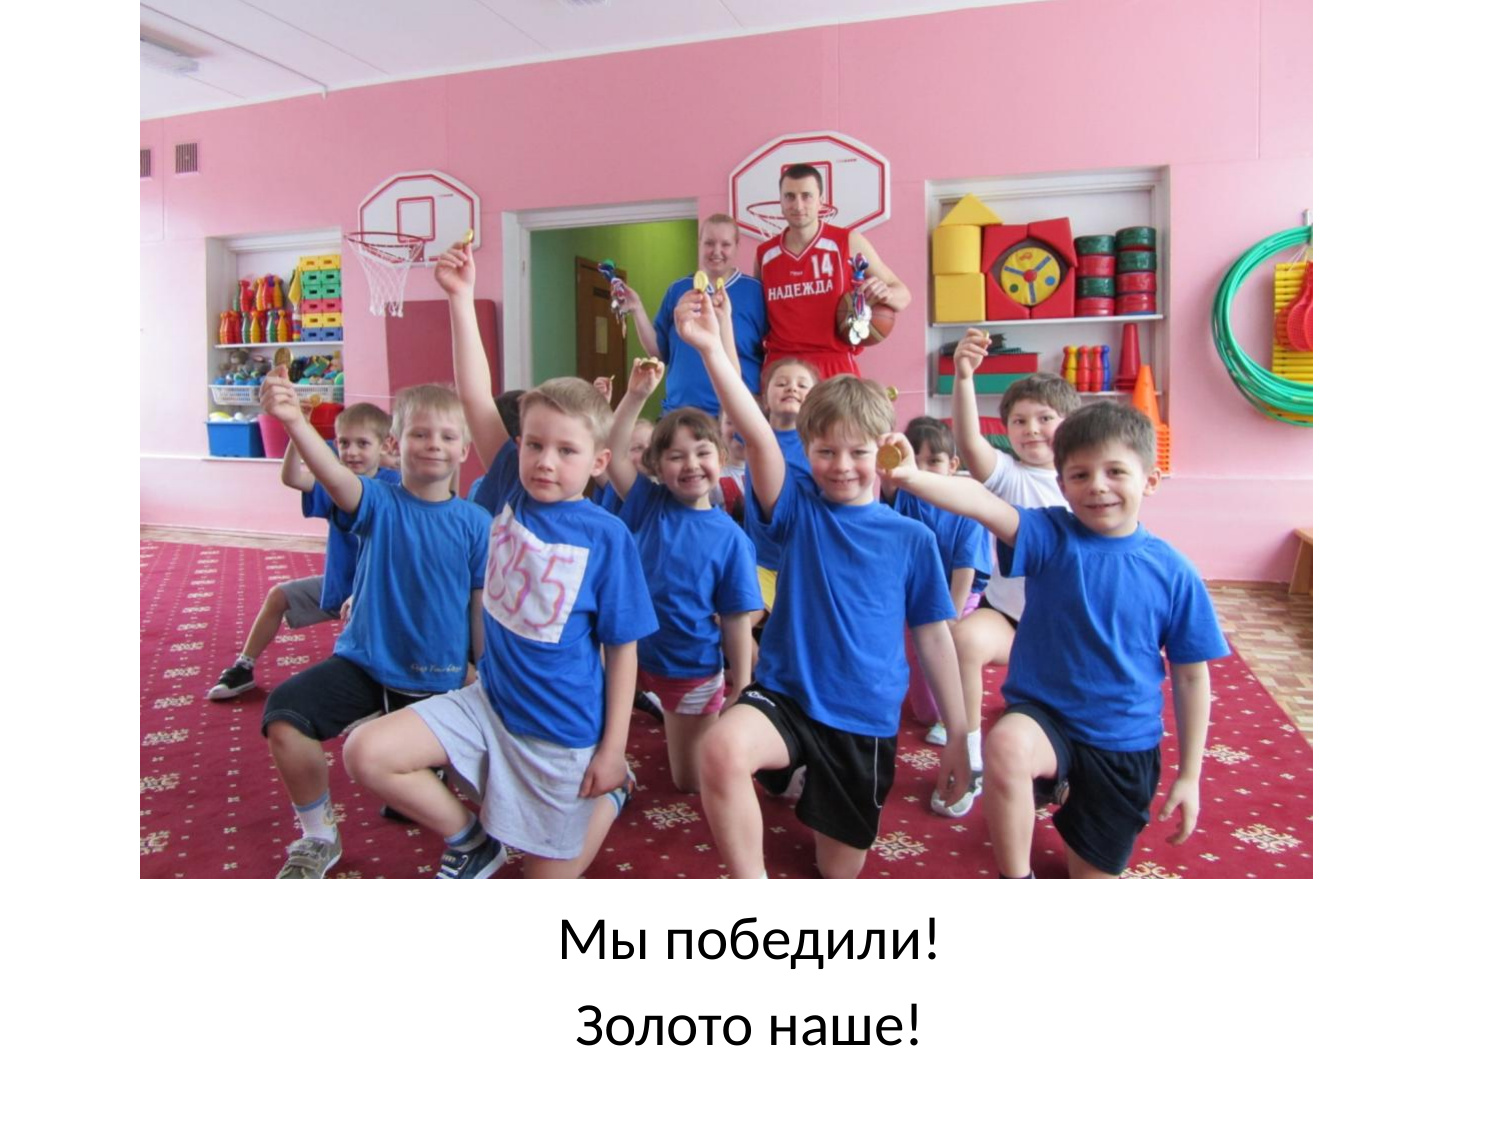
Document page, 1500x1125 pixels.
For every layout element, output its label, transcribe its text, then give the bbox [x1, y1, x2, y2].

list Мы победили! Золото наше! [75, 890, 1425, 1067]
picture [140, 0, 1313, 880]
